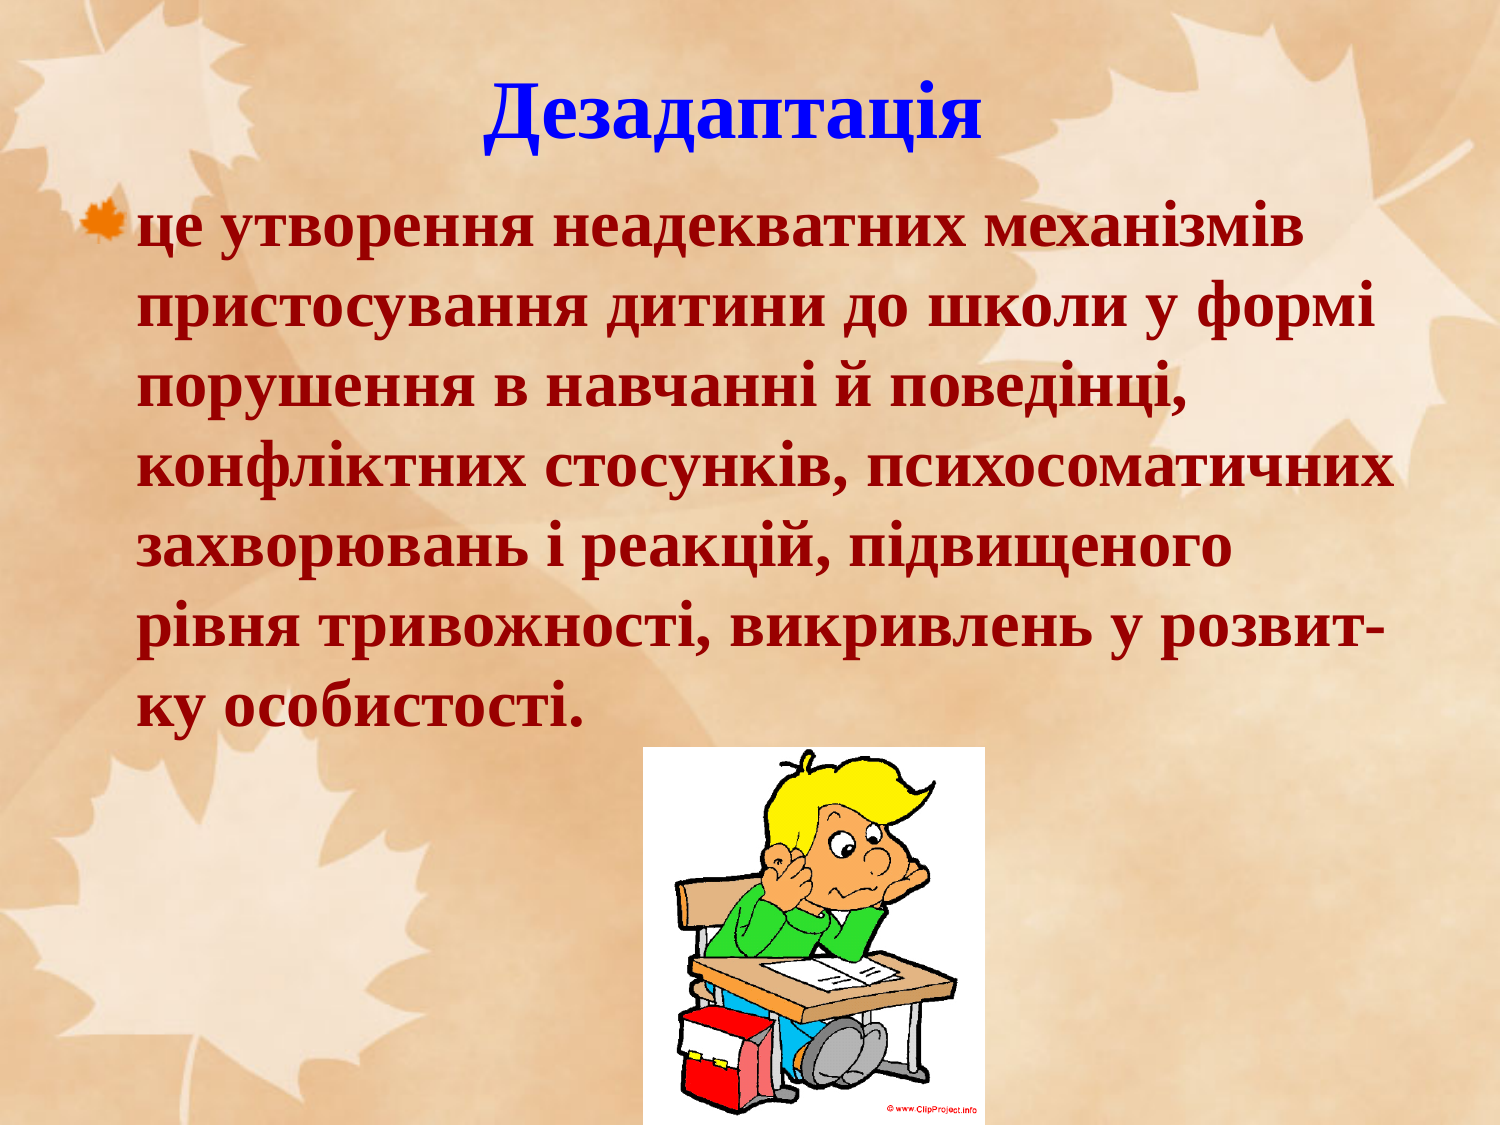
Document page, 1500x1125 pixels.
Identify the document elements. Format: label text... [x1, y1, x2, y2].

title Дезадаптація [70, 46, 1418, 164]
picture [0, 0, 1500, 1125]
list це утворення неадекватних механізмів пристосування дитини до школи у формі порушення в навчанні й поведінці, конфліктних стосунків, психосоматичних захворювань і реакцій, підвищеного рівня тривожності, викривлень у розвит-ку особистості. [64, 172, 1413, 1017]
